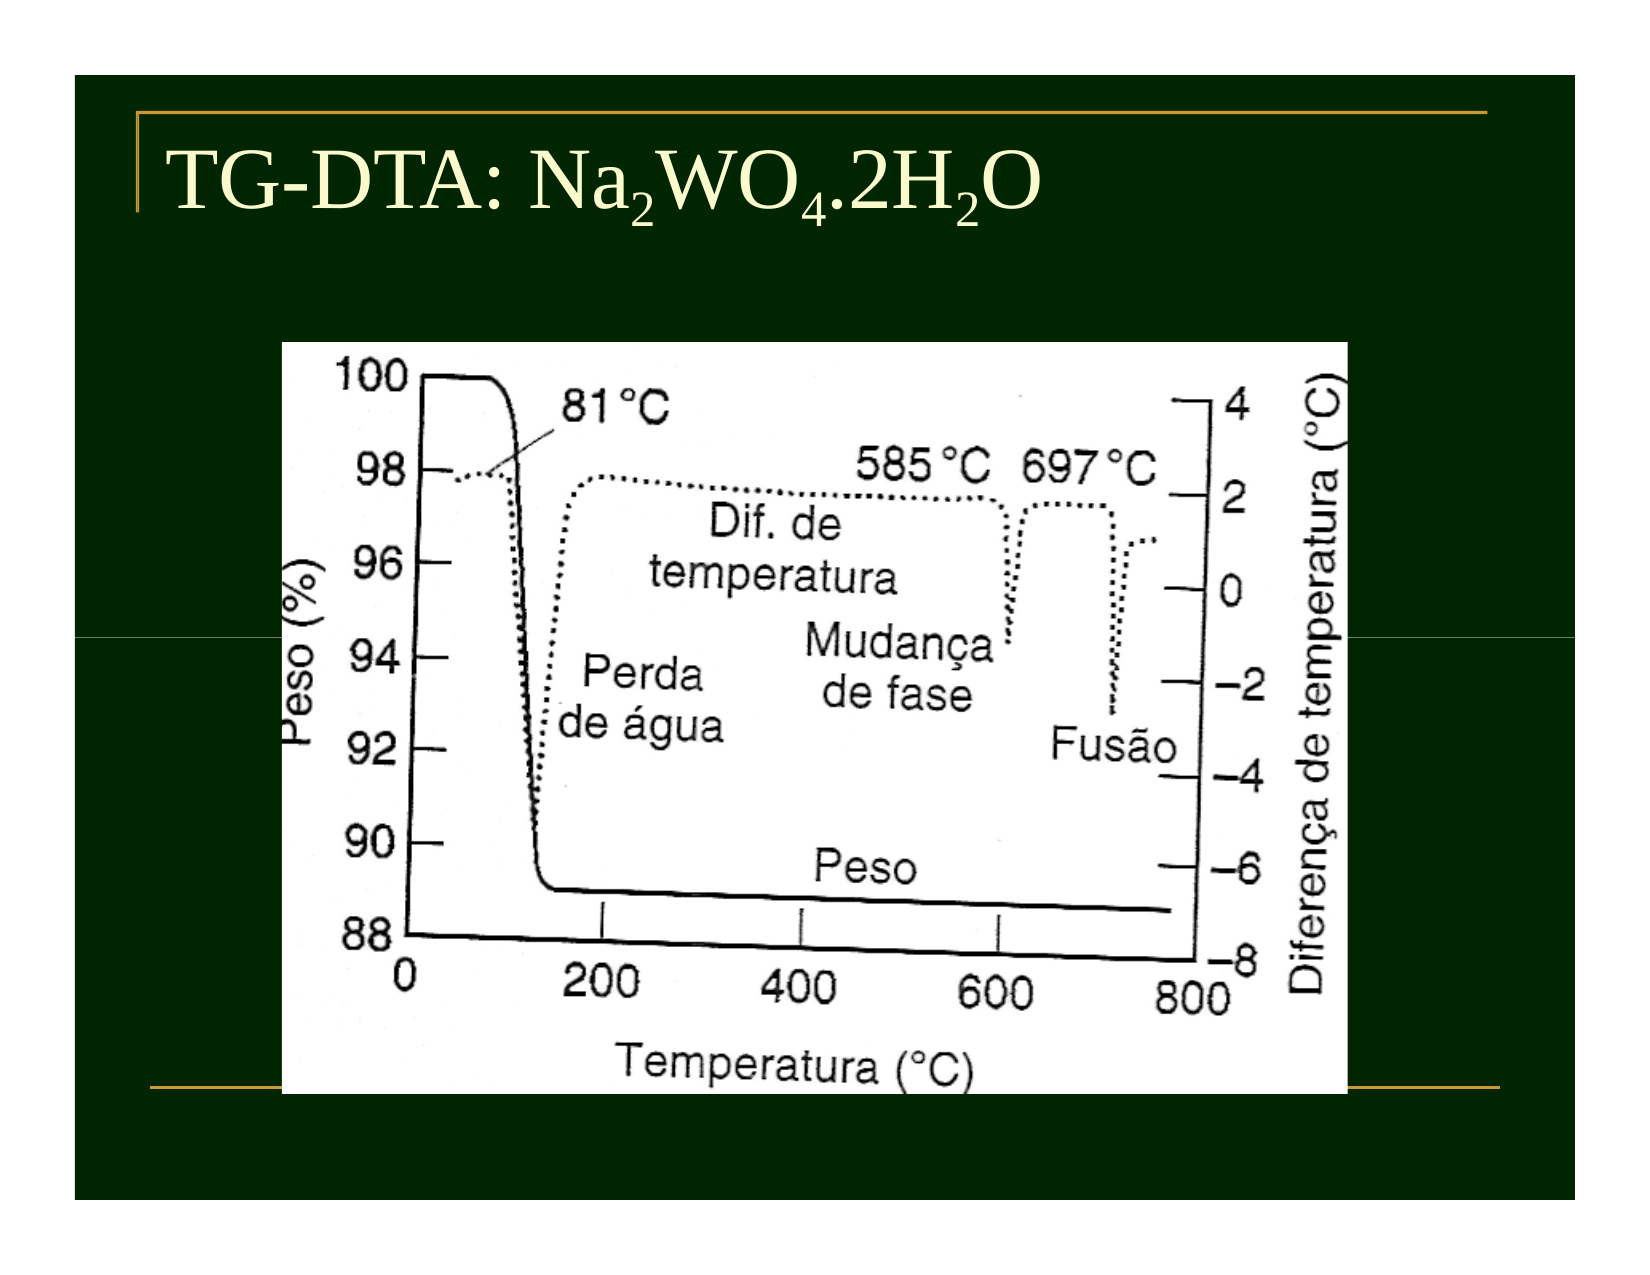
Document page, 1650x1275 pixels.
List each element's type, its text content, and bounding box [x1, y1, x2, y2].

text_box [281, 637, 1348, 1094]
title TG-DTA: Na2WO4.2H2O [162, 118, 1063, 334]
text_box [74, 637, 1575, 1200]
text_box [281, 342, 1348, 637]
